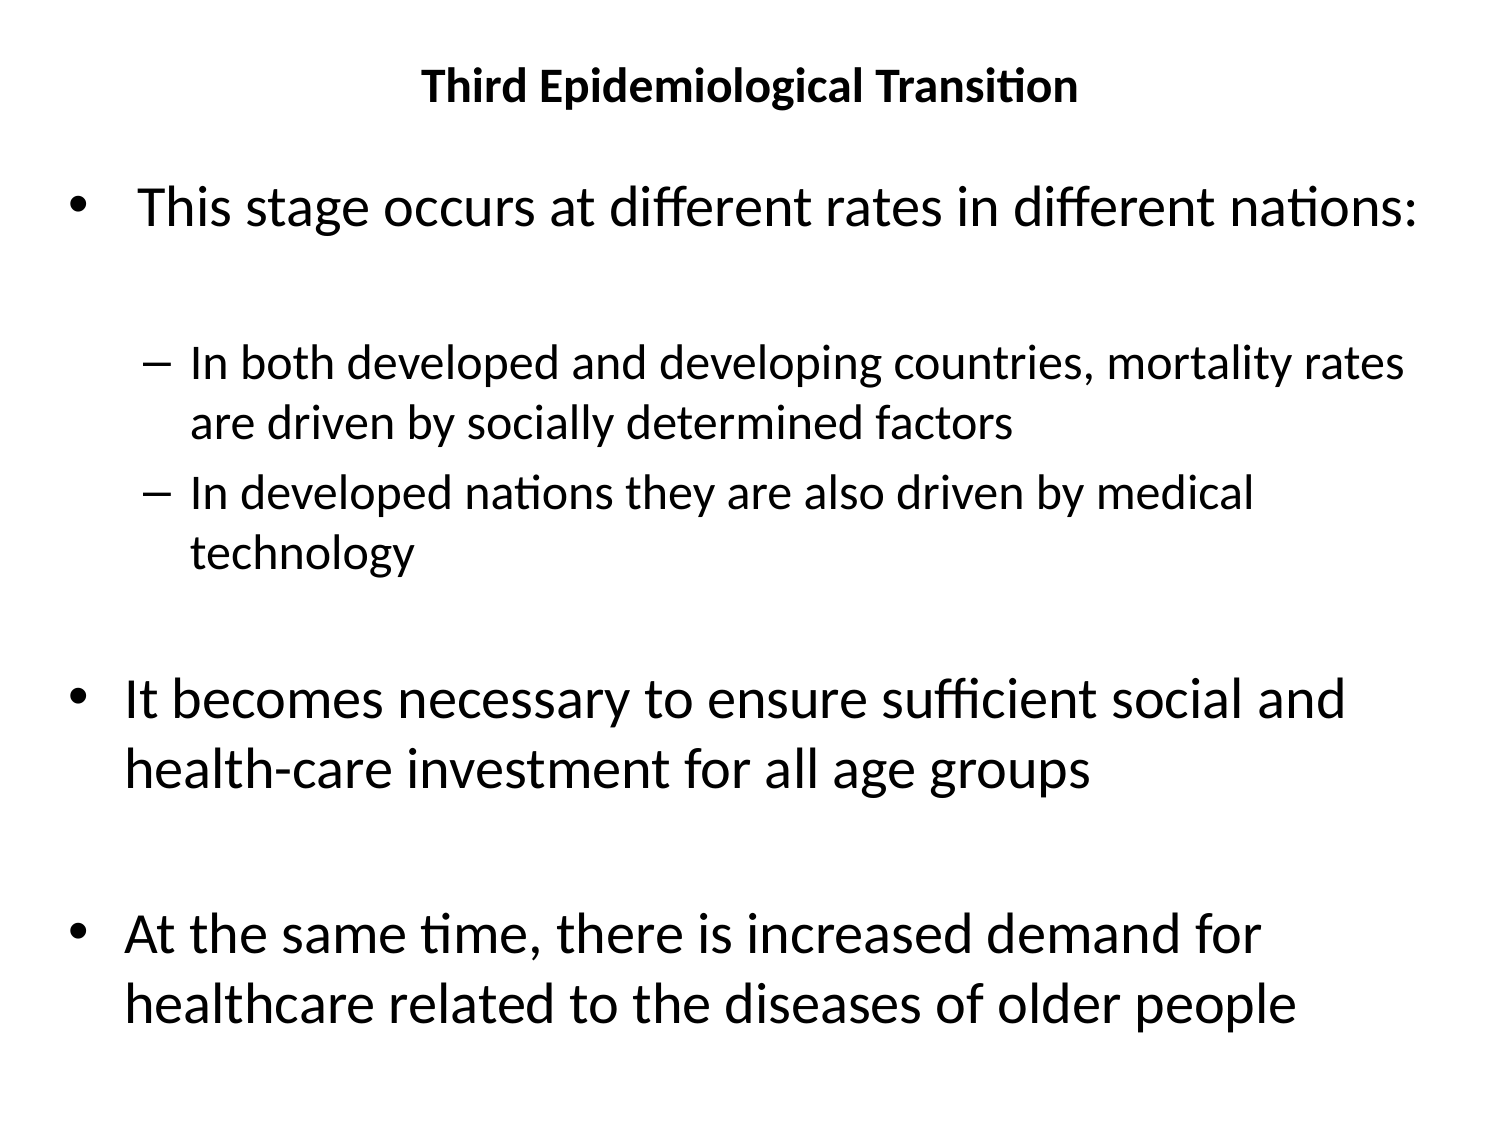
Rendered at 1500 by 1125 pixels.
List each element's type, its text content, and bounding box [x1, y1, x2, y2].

title Third Epidemiological Transition [75, 45, 1425, 121]
list This stage occurs at different rates in different nations: In both developed and developing countries, mortality rates are driven by socially determined factors In developed nations they are also driven by medical technology It becomes necessary to ensure sufficient social and health-care investment for all age groups At the same time, there is increased demand for healthcare related to the diseases of older people [53, 160, 1459, 1080]
